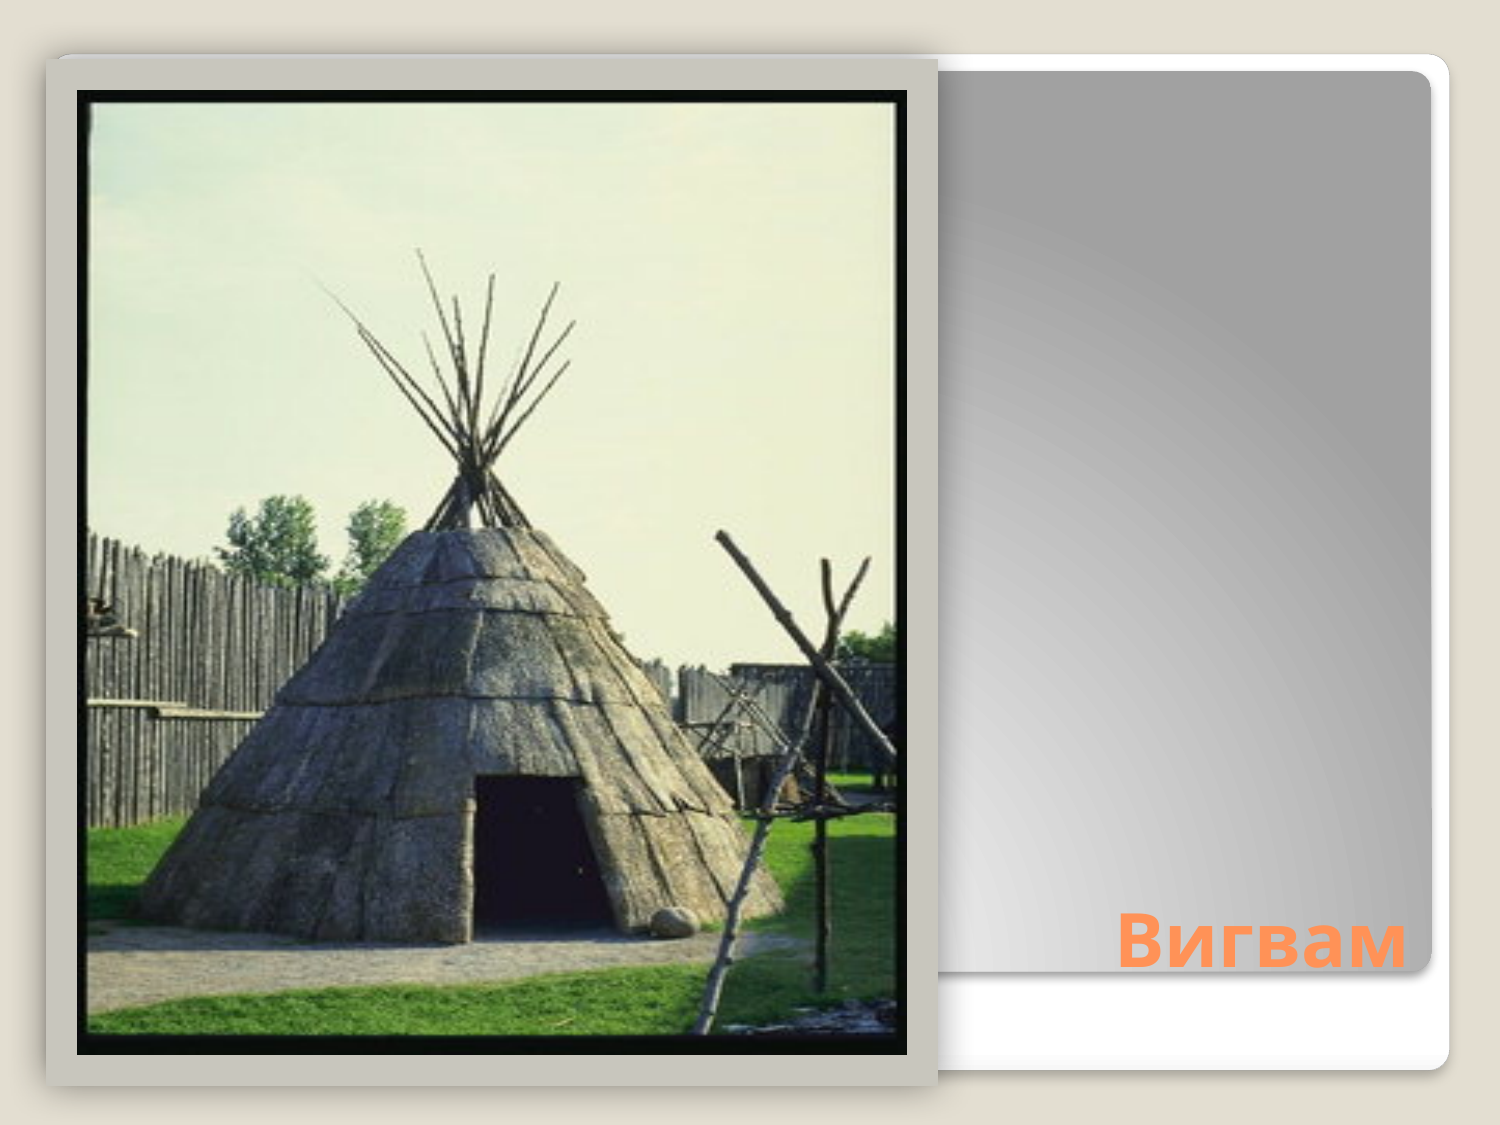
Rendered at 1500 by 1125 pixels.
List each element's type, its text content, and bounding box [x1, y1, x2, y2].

title Вигвам [965, 817, 1425, 990]
picture [76, 89, 908, 1055]
